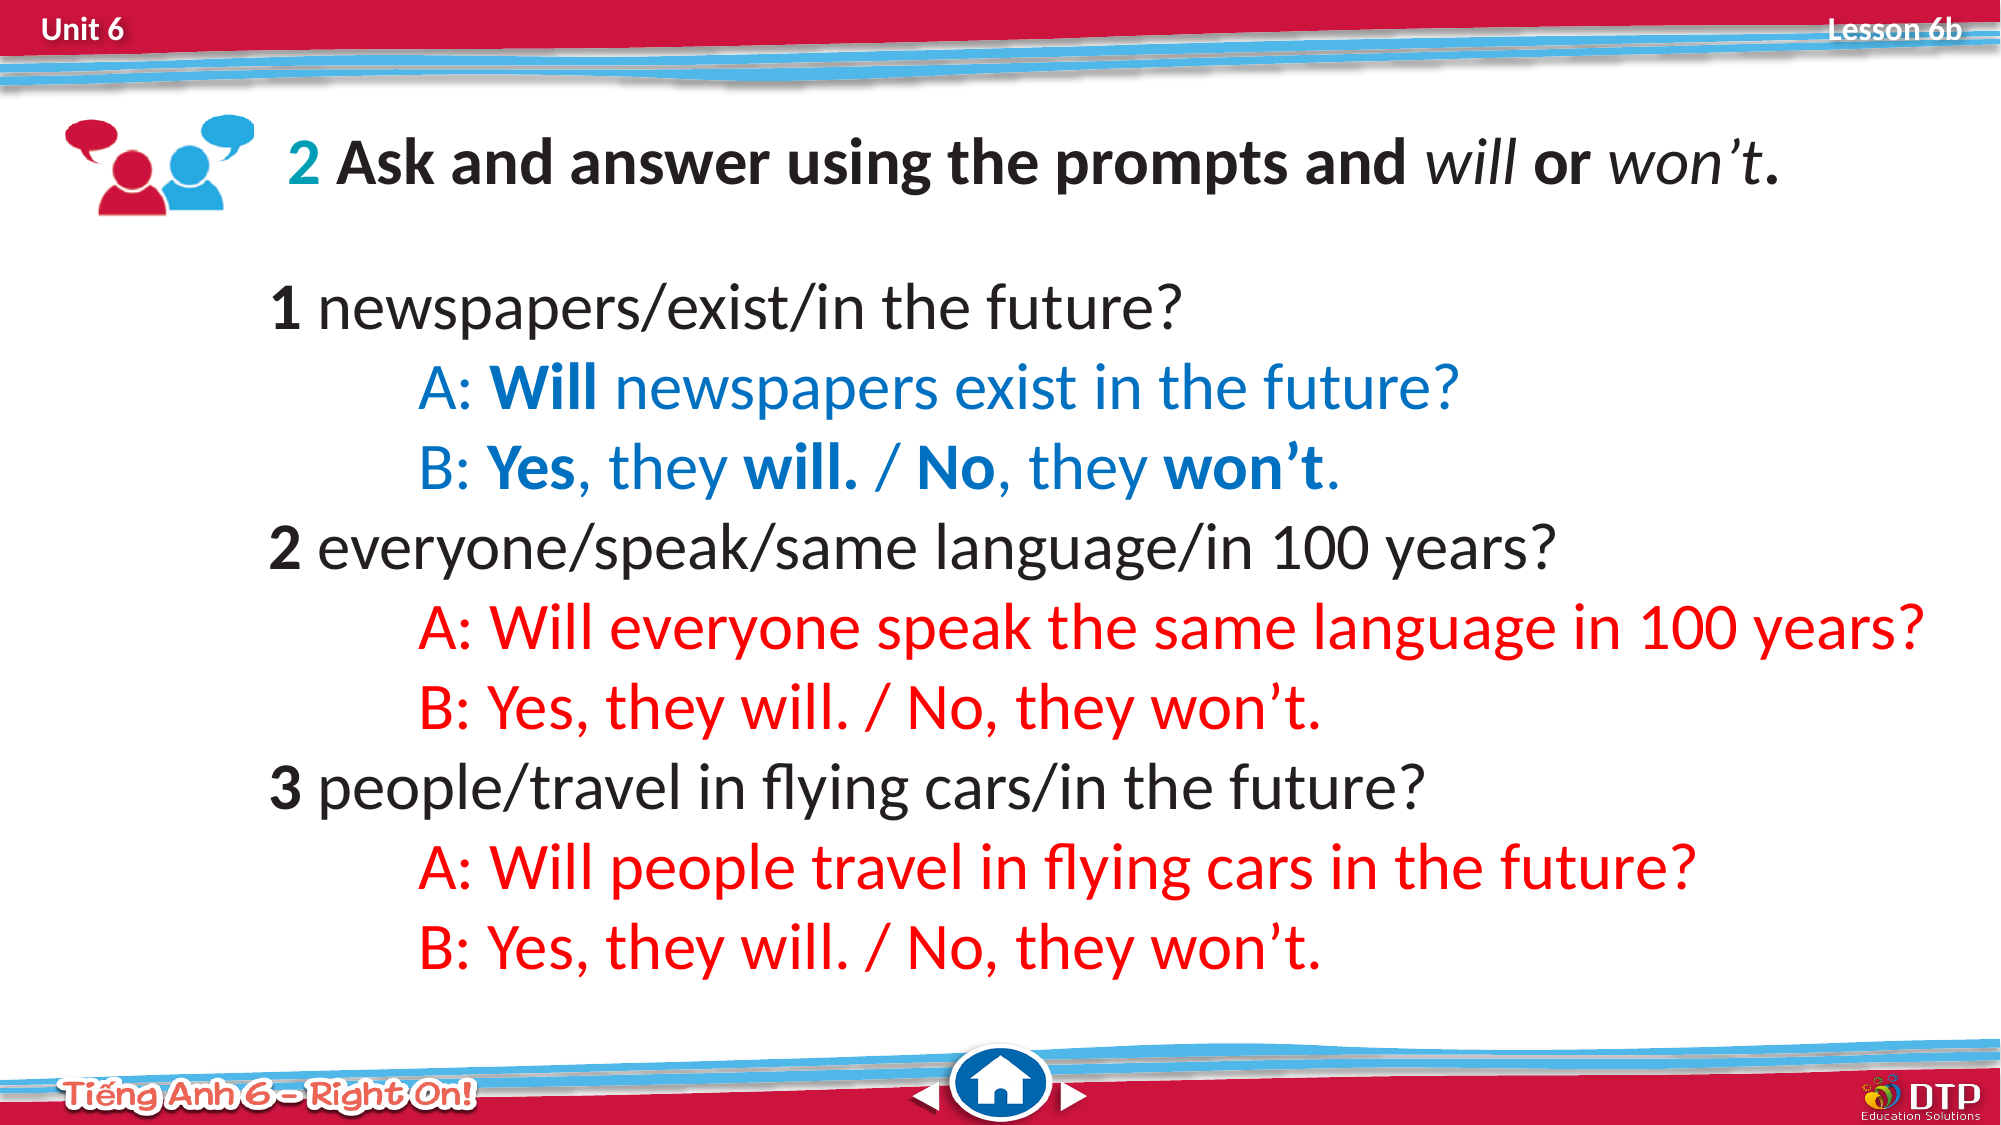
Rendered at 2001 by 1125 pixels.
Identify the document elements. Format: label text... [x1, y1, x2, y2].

text_box 2 Ask and answer using the prompts and will or won’t. [272, 110, 1842, 205]
picture [0, 0, 2000, 1125]
text_box 1 newspapers/exist/in the future? A: Will newspapers exist in the future? B: Yes, they will. / No, they won’t. 2 everyone/speak/same language/in 100 years? A: Will everyone speak the same language in 100 years? B: Yes, they will. / No, they won’t. 3 people/travel in flying cars/in the future? A: Will people travel in flying cars in the future? B: Yes, they will. / No, they won’t. [253, 255, 1982, 1070]
